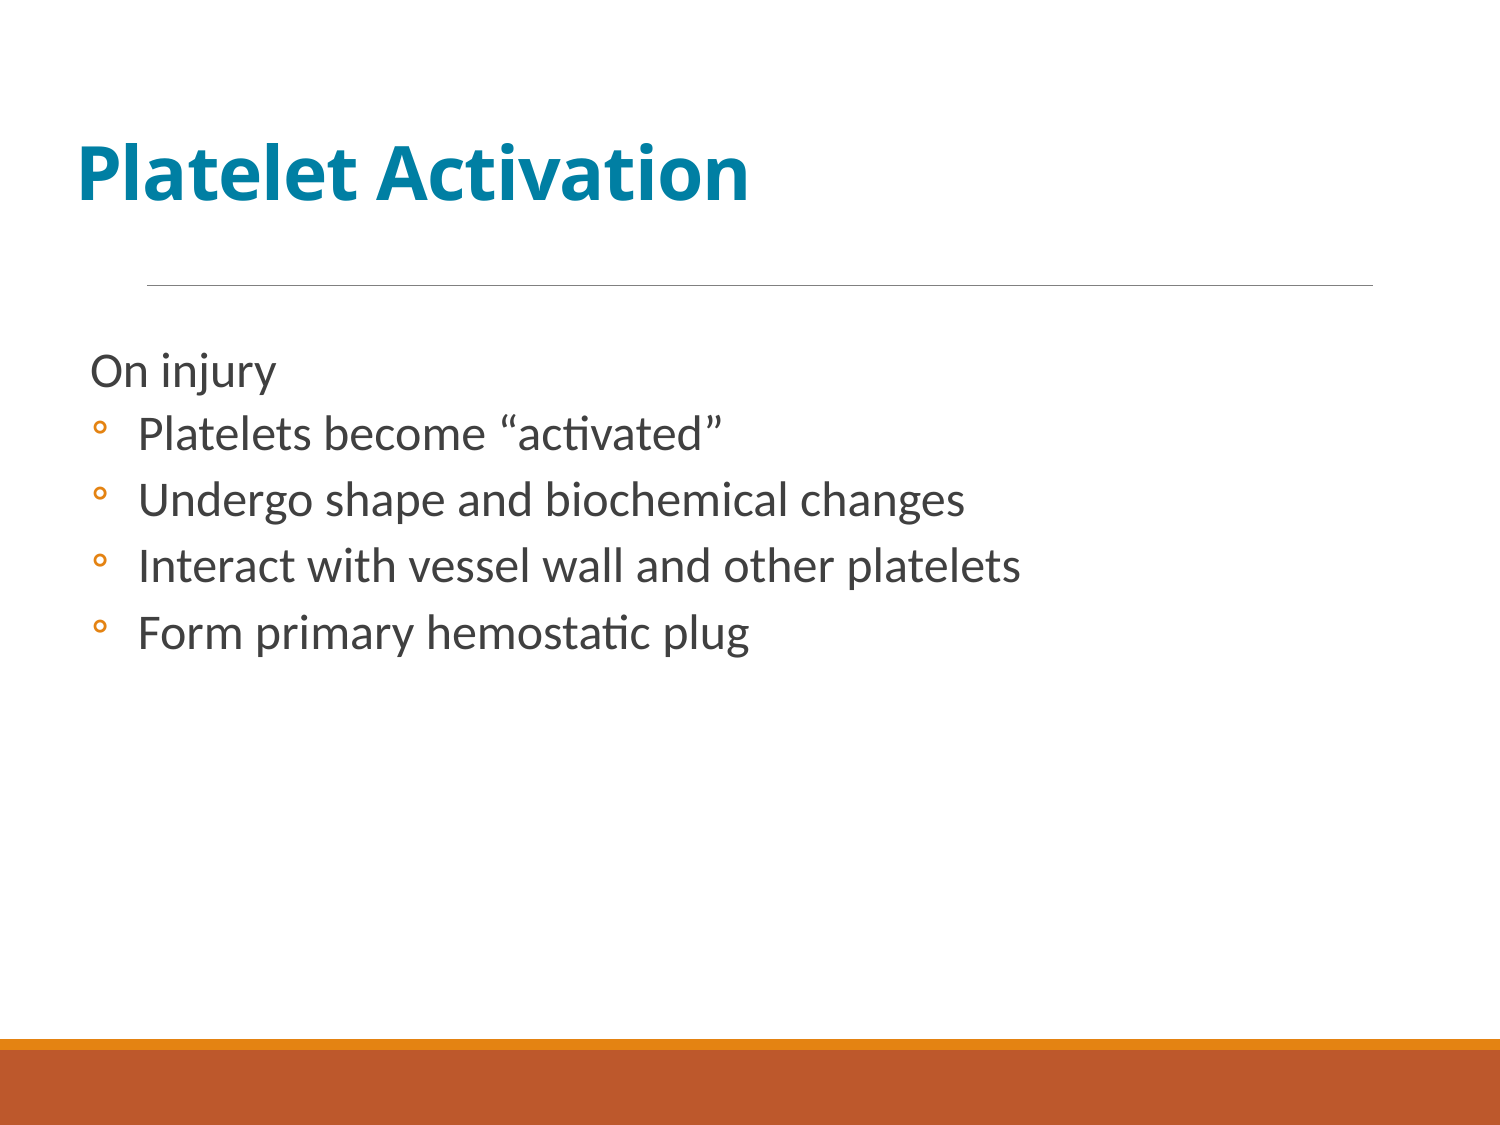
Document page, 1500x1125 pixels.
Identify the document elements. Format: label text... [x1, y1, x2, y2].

title Platelet Activation [75, 35, 1425, 216]
list On injury Platelets become “activated” Undergo shape and biochemical changes Interact with vessel wall and other platelets Form primary hemostatic plug [75, 255, 1425, 983]
